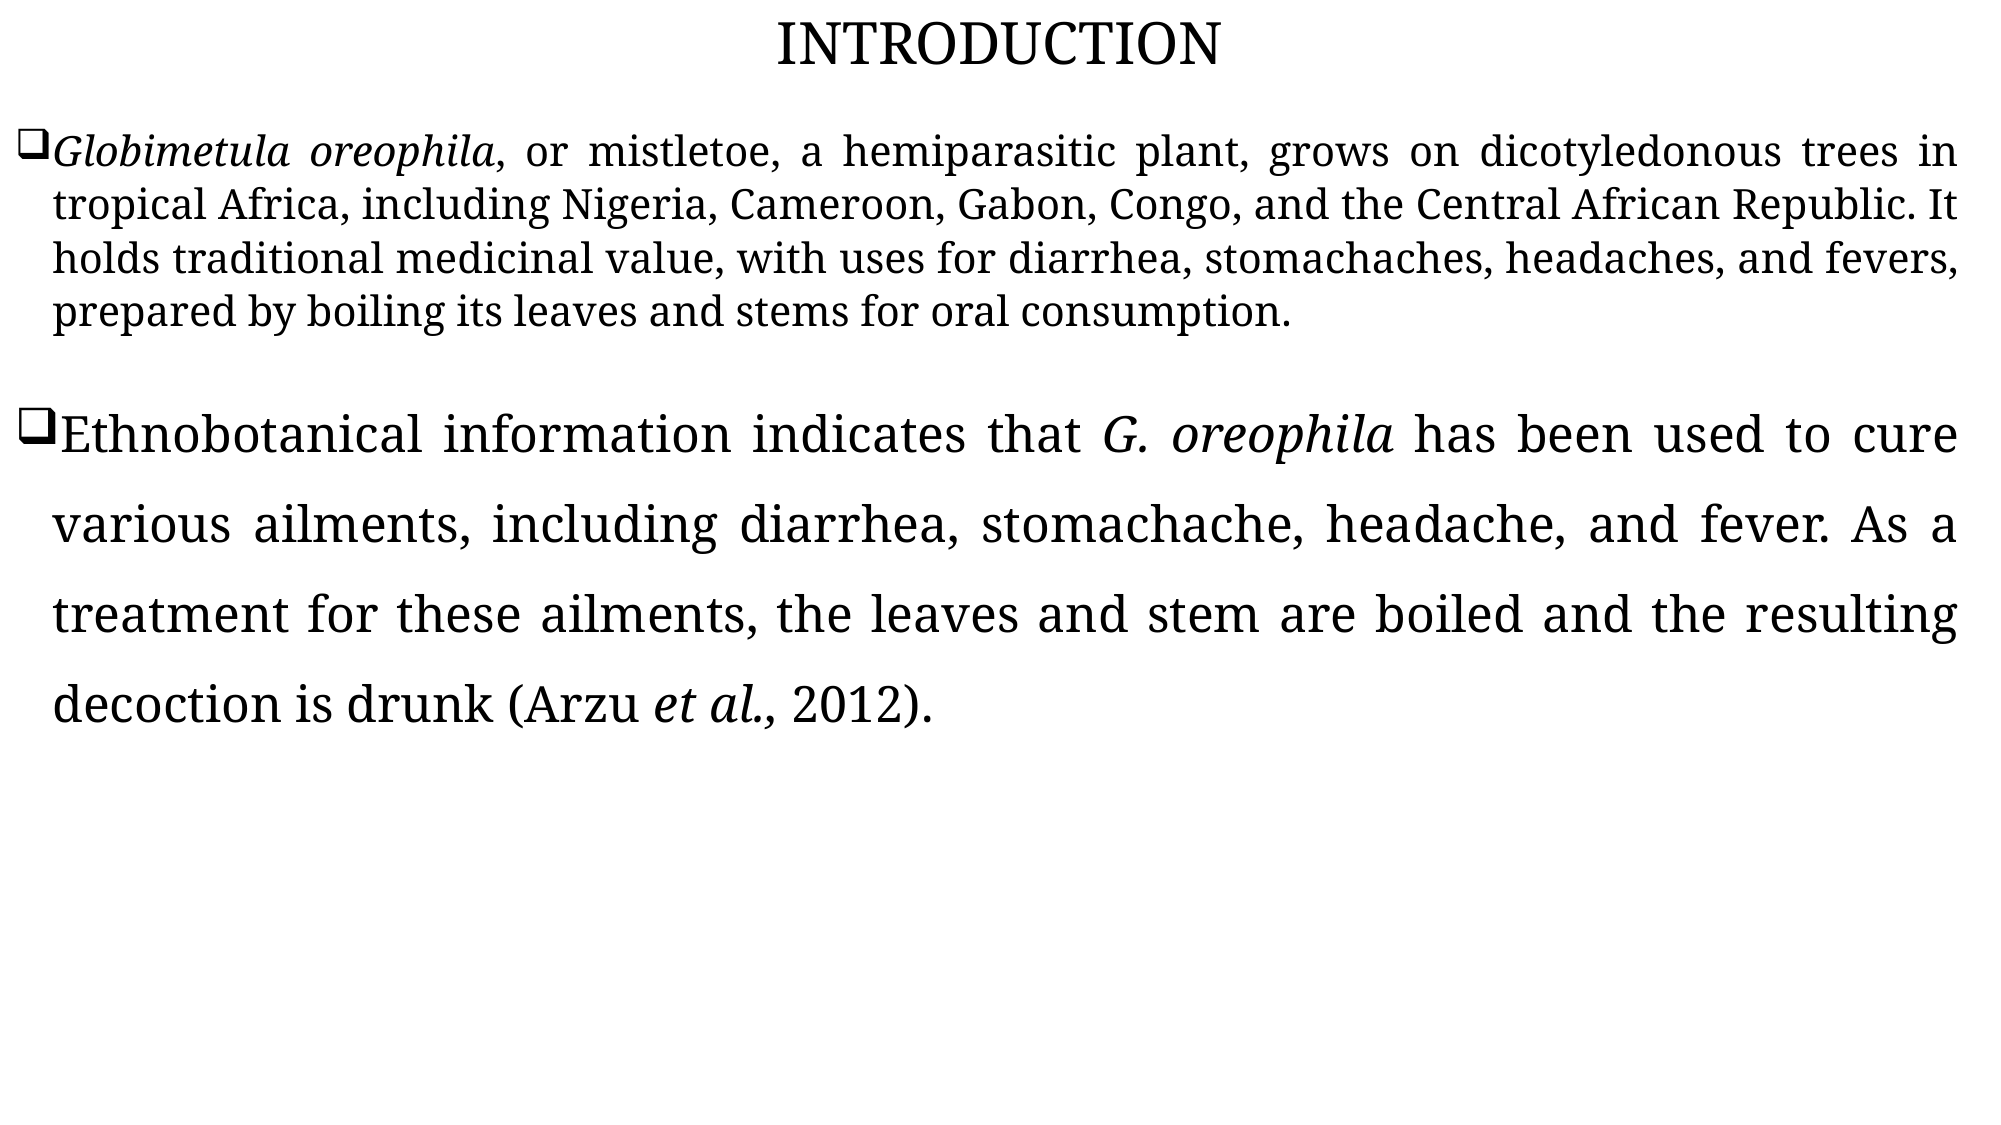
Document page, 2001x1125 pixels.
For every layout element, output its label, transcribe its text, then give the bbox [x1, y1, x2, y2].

list Globimetula oreophila, or mistletoe, a hemiparasitic plant, grows on dicotyledonous trees in tropical Africa, including Nigeria, Cameroon, Gabon, Congo, and the Central African Republic. It holds traditional medicinal value, with uses for diarrhea, stomachaches, headaches, and fevers, prepared by boiling its leaves and stems for oral consumption. Ethnobotanical information indicates that G. oreophila has been used to cure various ailments, including diarrhea, stomachache, headache, and fever. As a treatment for these ailments, the leaves and stem are boiled and the resulting decoction is drunk (Arzu et al., 2012). [0, 113, 1975, 1113]
title INTRODUCTION [137, 0, 1863, 107]
